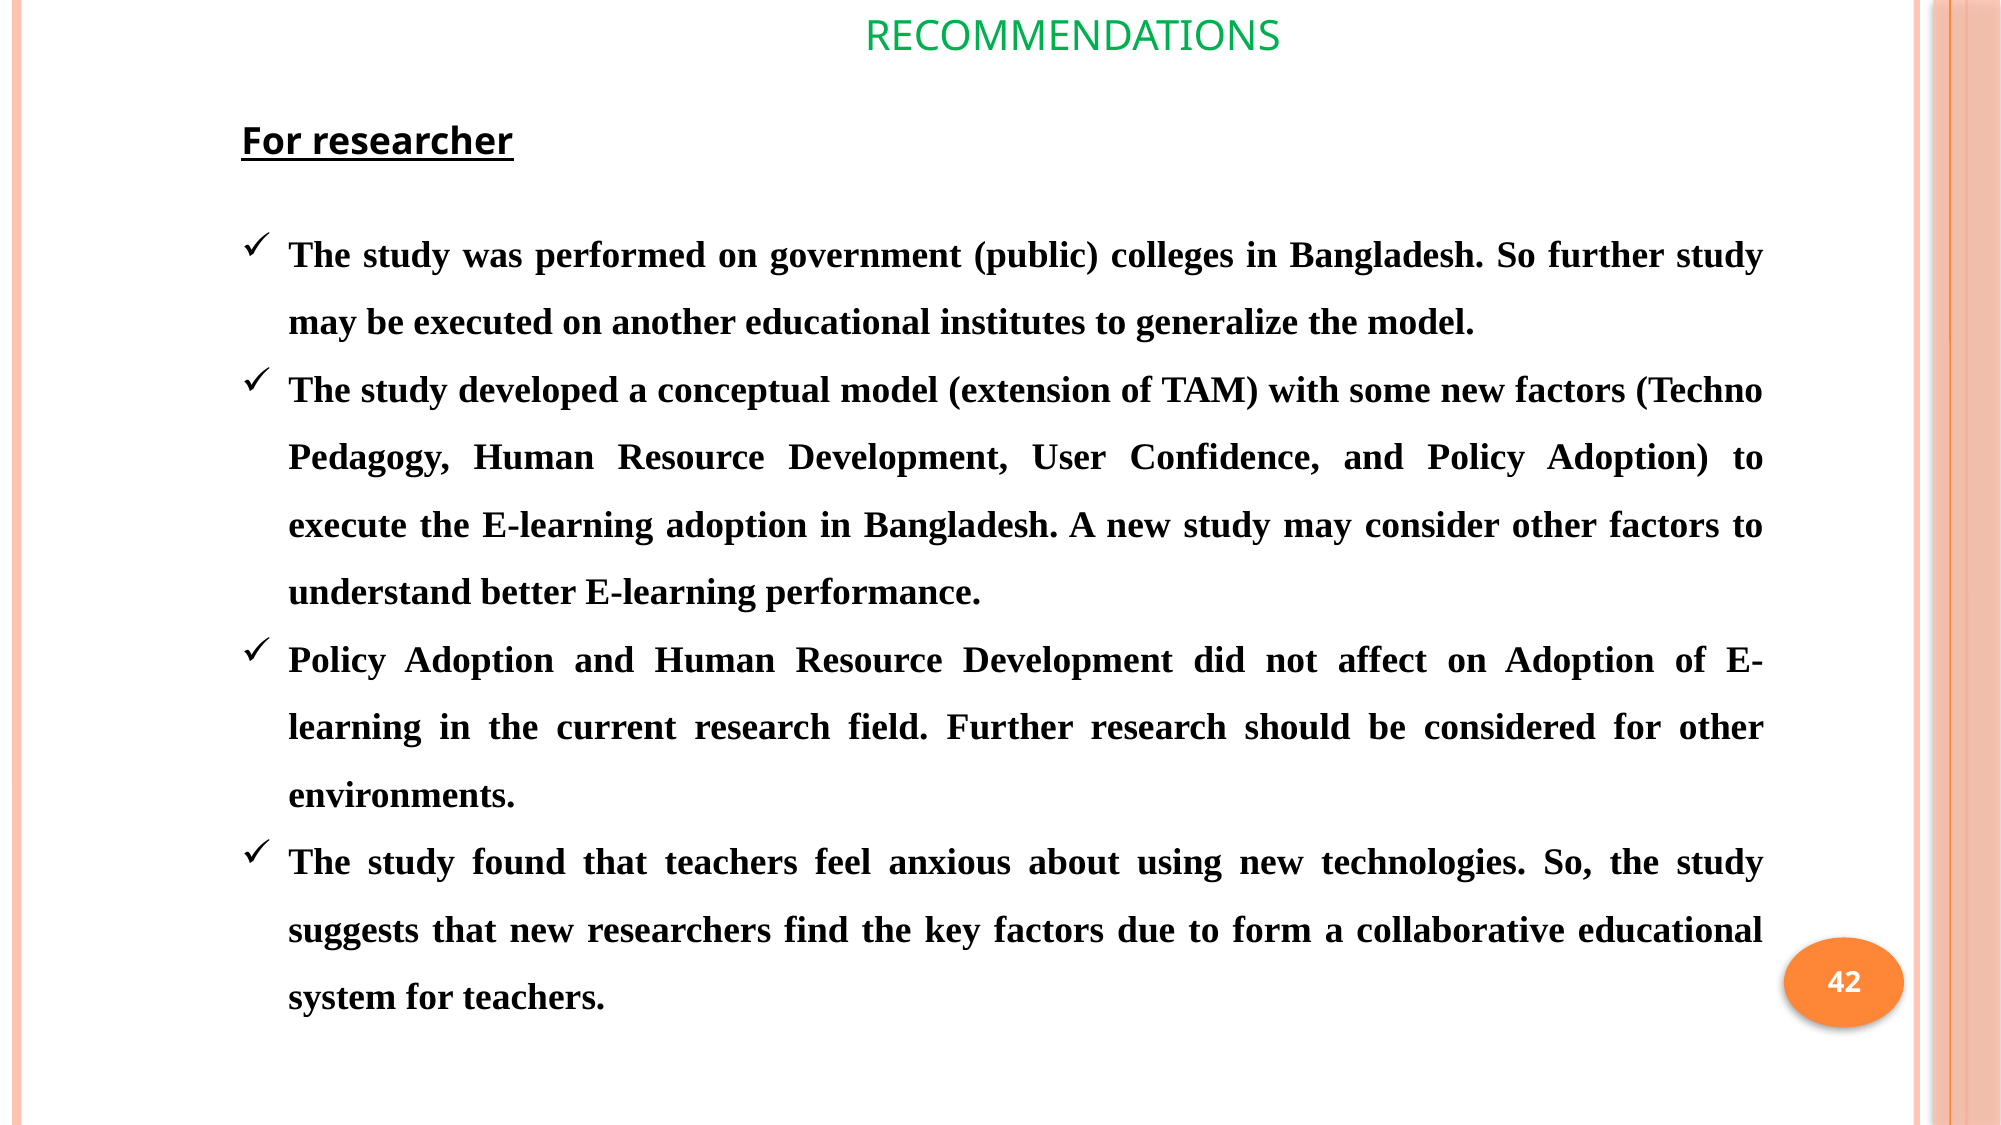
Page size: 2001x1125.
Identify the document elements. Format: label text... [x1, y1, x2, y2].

text_box Recommendations [849, 0, 1425, 68]
text_box For researcher The study was performed on government (public) colleges in Bangladesh. So further study may be executed on another educational institutes to generalize the model. The study developed a conceptual model (extension of TAM) with some new factors (Techno Pedagogy, Human Resource Development, User Confidence, and Policy Adoption) to execute the E-learning adoption in Bangladesh. A new study may consider other factors to understand better E-learning performance. Policy Adoption and Human Resource Development did not affect on Adoption of E-learning in the current research field. Further research should be considered for other environments. The study found that teachers feel anxious about using new technologies. So, the study suggests that new researchers find the key factors due to form a collaborative educational system for teachers. [226, 109, 1780, 1025]
slide_number 42 [1777, 940, 1912, 1027]
